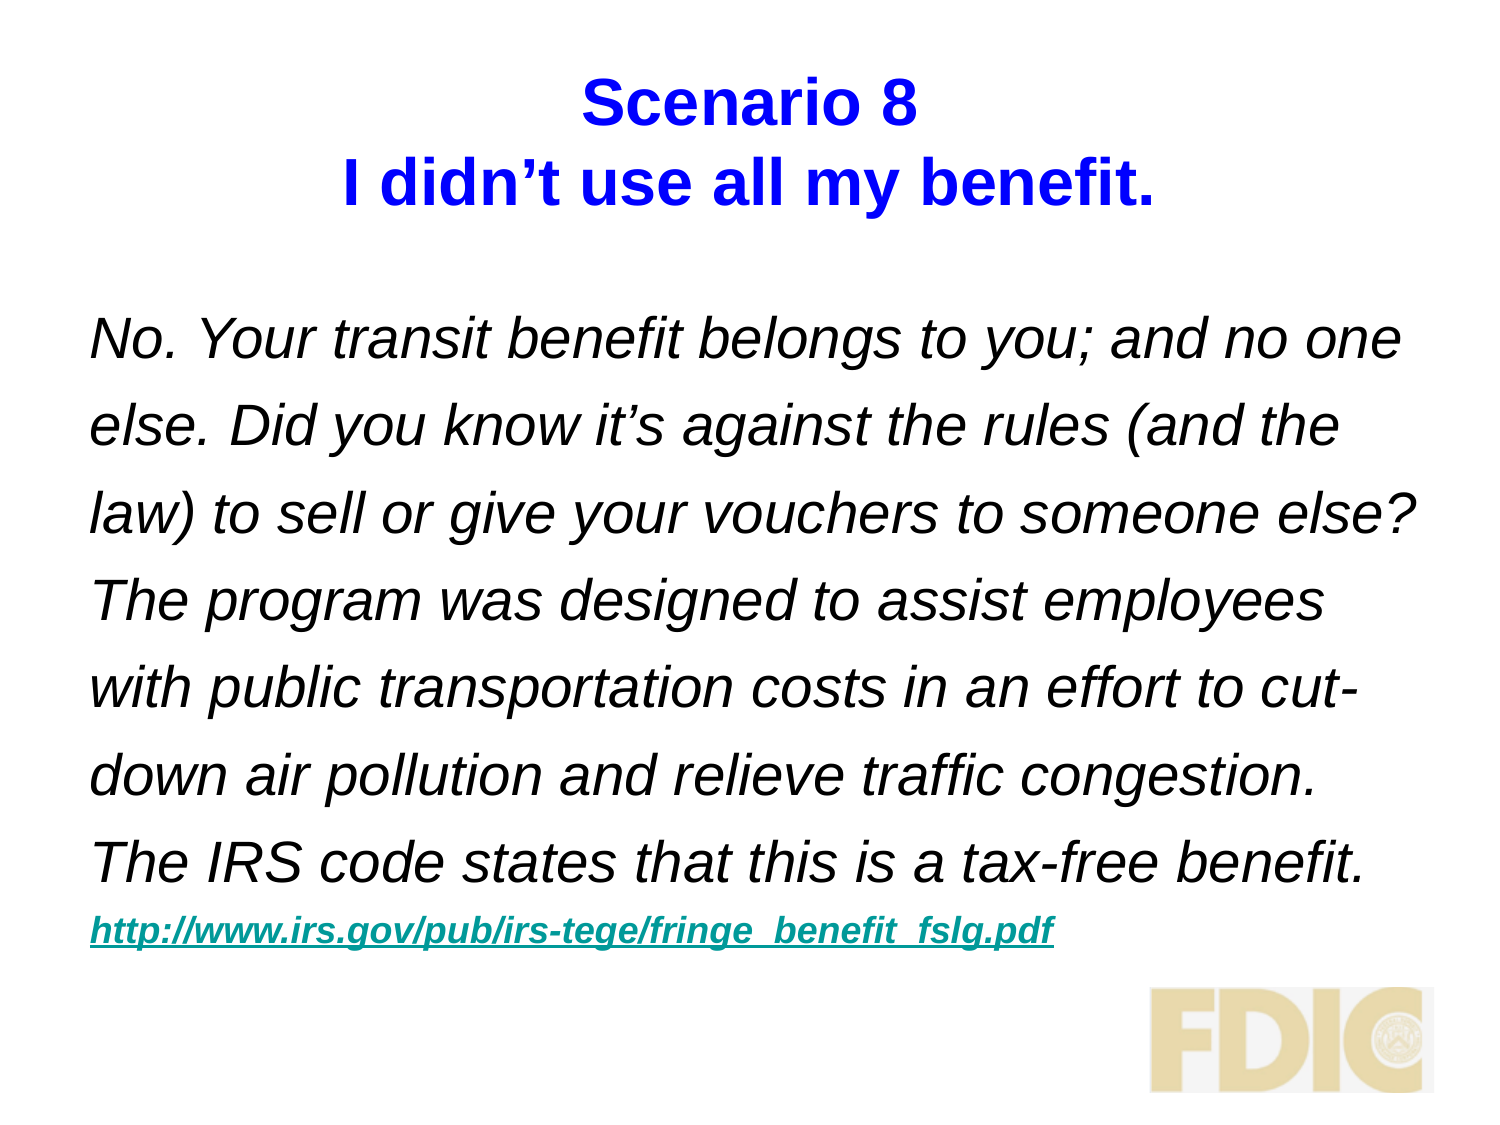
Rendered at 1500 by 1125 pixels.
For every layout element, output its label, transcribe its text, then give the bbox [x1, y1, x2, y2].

title Scenario 8 I didn’t use all my benefit. [74, 44, 1426, 233]
text_box No. Your transit benefit belongs to you; and no one else. Did you know it’s against the rules (and the law) to sell or give your vouchers to someone else? The program was designed to assist employees with public transportation costs in an effort to cut-down air pollution and relieve traffic congestion. The IRS code states that this is a tax-free benefit. http://www.irs.gov/pub/irs-tege/fringe_benefit_fslg.pdf [75, 274, 1450, 1042]
